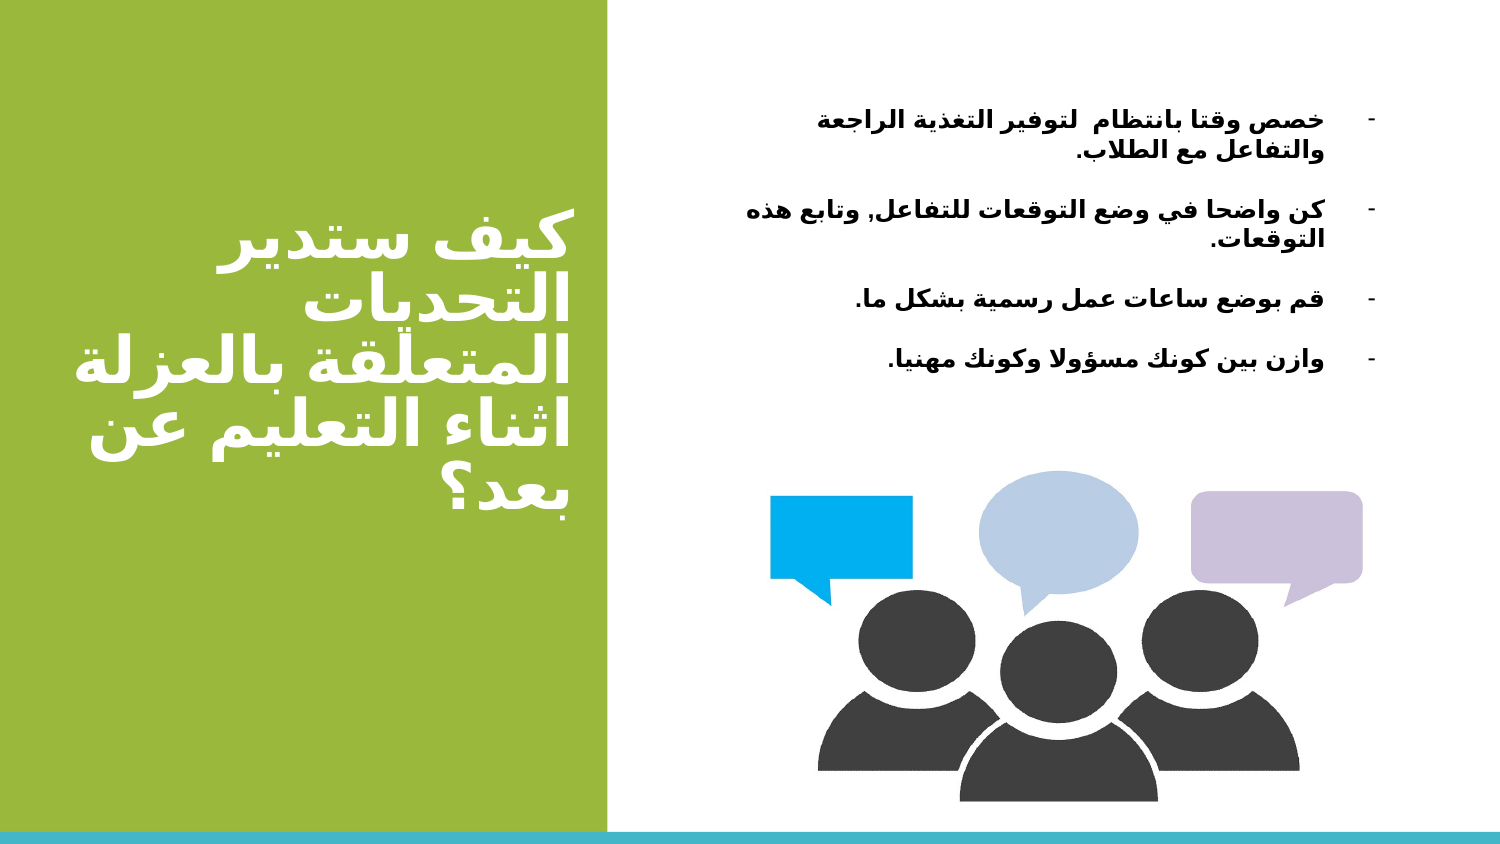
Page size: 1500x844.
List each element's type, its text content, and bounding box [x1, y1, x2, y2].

picture [722, 421, 1417, 825]
text_box خصص وقتا بانتظام لتوفير التغذية الراجعة والتفاعل مع الطلاب. كن واضحا في وضع التوقعات للتفاعل, وتابع هذه التوقعات. قم بوضع ساعات عمل رسمية بشكل ما. وازن بين كونك مسؤولا وكونك مهنيا. [688, 95, 1416, 464]
text_box [0, 0, 608, 831]
text_box [0, 831, 1500, 844]
text_box كيف ستدير التحديات المتعلقة بالعزلة اثناء التعليم عن بعد؟ [51, 131, 590, 599]
